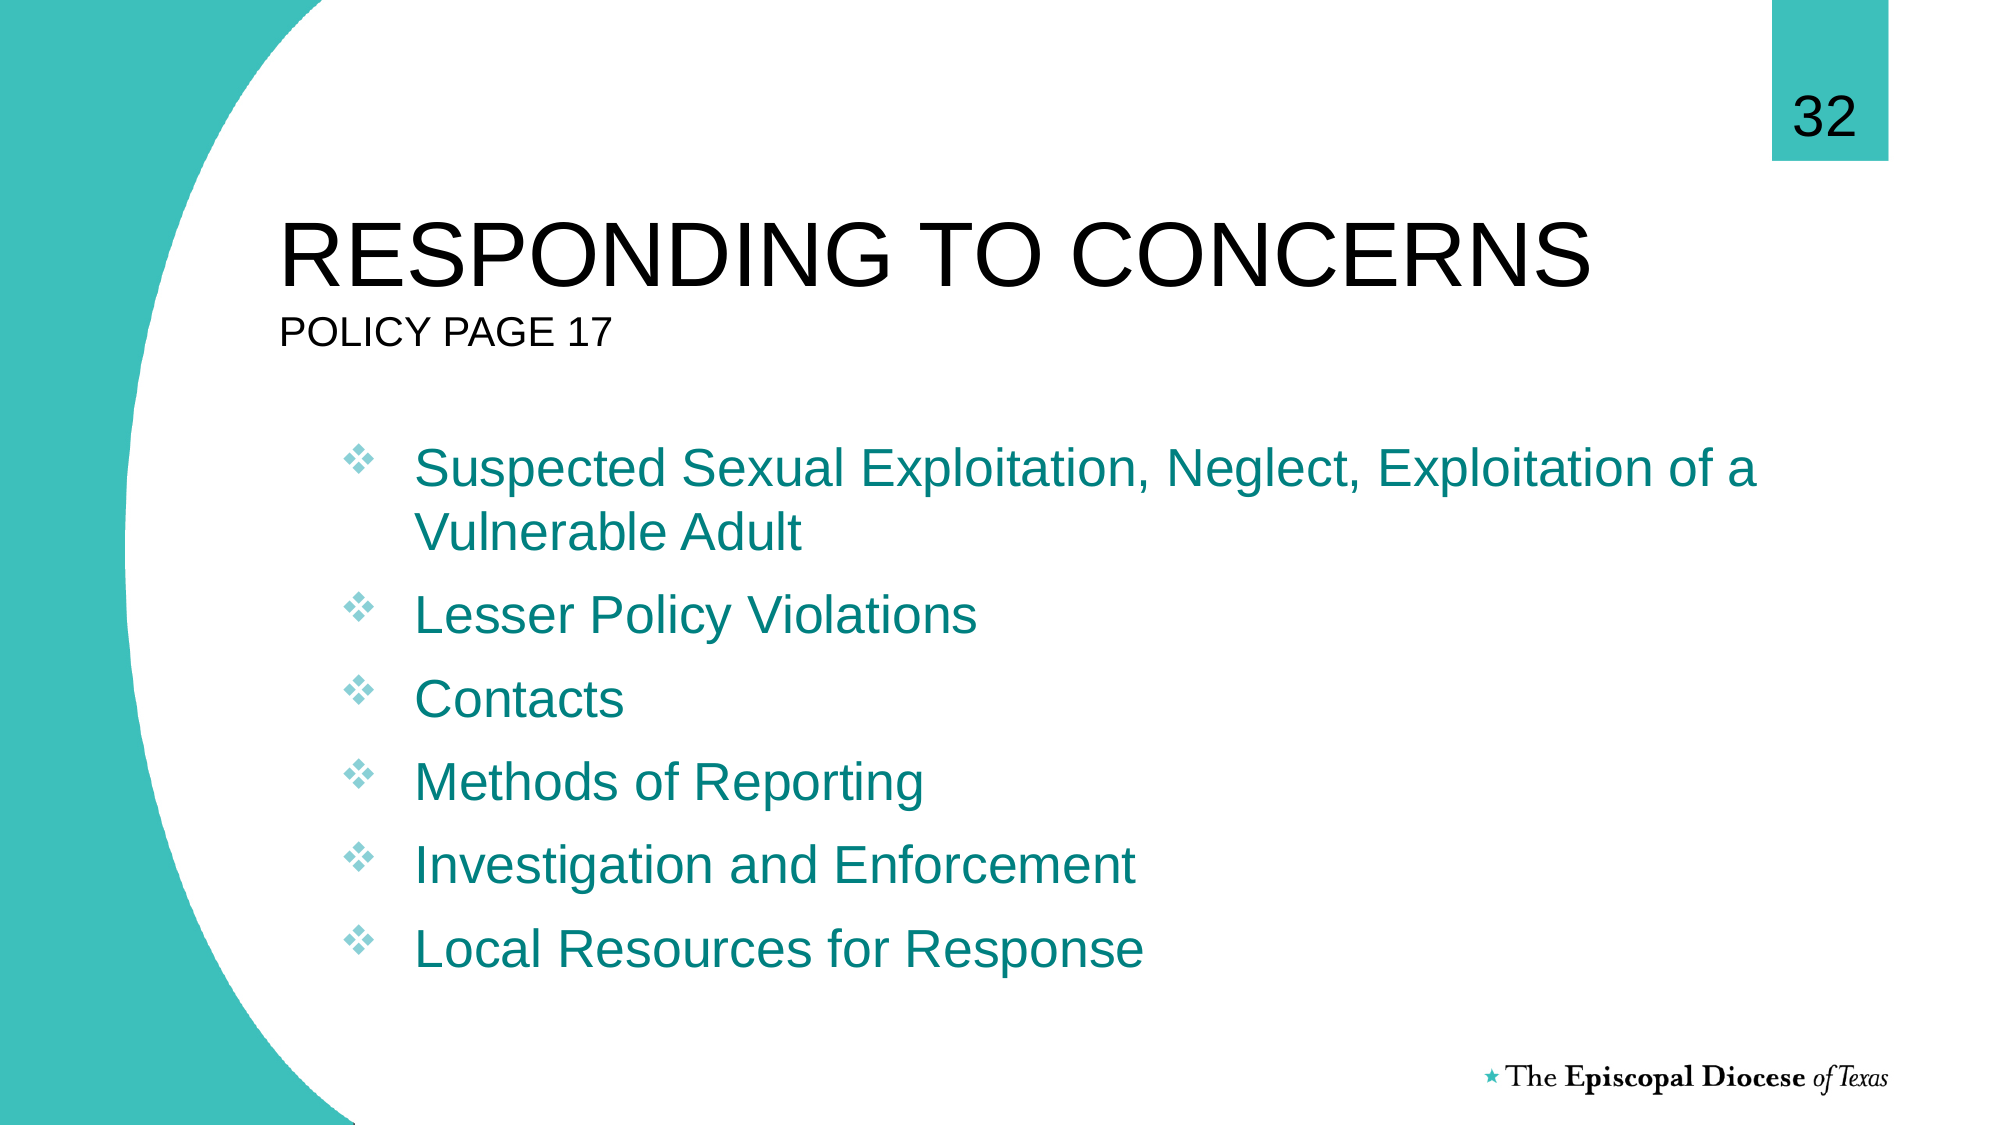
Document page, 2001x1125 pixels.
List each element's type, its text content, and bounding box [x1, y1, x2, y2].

picture [0, 0, 2001, 1125]
title RESPONDING TO CONCERNS POLICY PAGE 17 [263, 187, 1826, 525]
list Suspected Sexual Exploitation, Neglect, Exploitation of a Vulnerable Adult Lesser Policy Violations Contacts Methods of Reporting Investigation and Enforcement Local Resources for Response [324, 425, 1894, 988]
slide_number 32 [1756, 29, 1894, 156]
